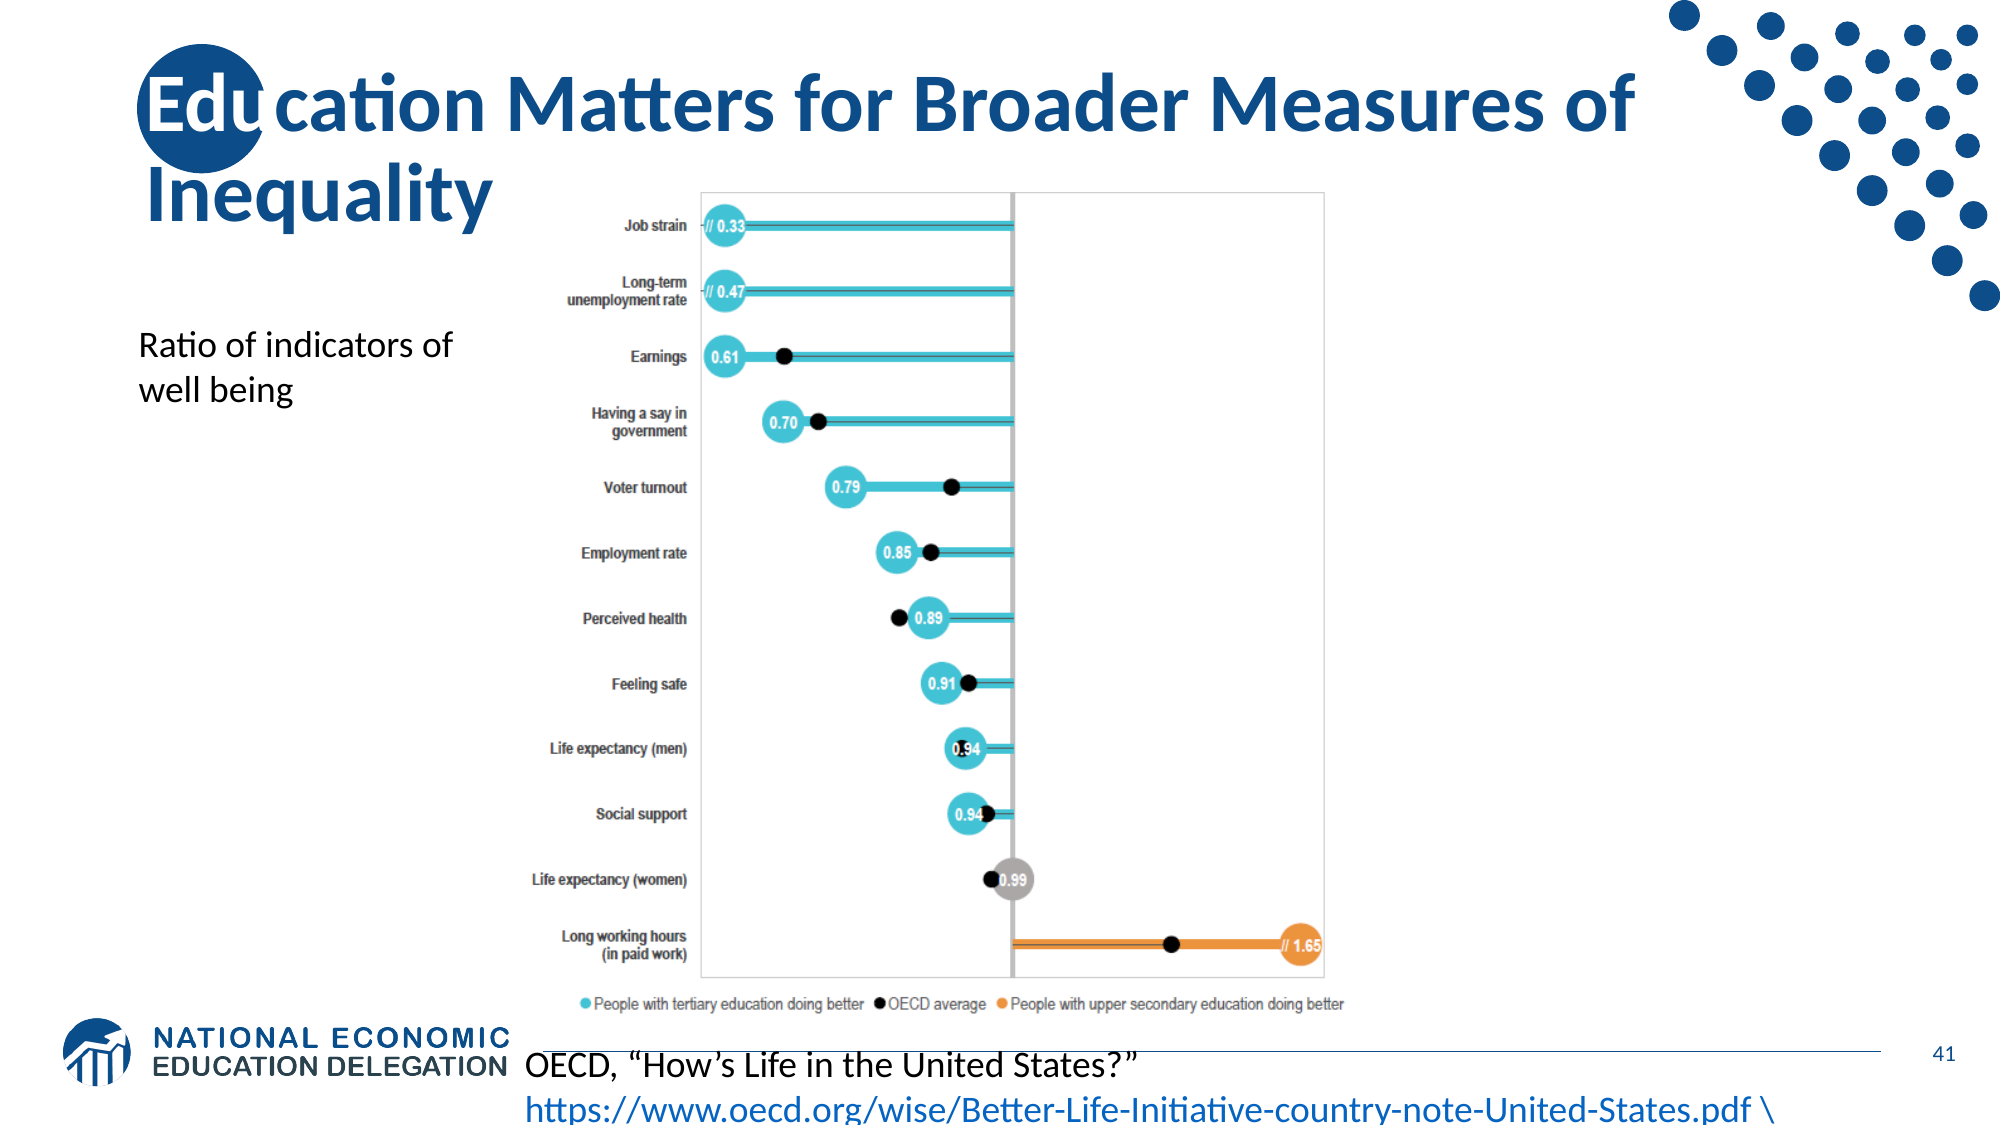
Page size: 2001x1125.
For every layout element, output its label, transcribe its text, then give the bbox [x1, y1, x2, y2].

text_box Ratio of indicators of well being [123, 312, 511, 417]
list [527, 192, 1402, 1033]
title Education Matters for Broader Measures of Inequality [130, 40, 1856, 259]
slide_number 41 [1521, 1022, 1972, 1082]
picture [55, 1013, 520, 1091]
text_box OECD, “How’s Life in the United States?” https://www.oecd.org/wise/Better-Life-Initiative-country-note-United-States.pdf \ [510, 1032, 1904, 1125]
